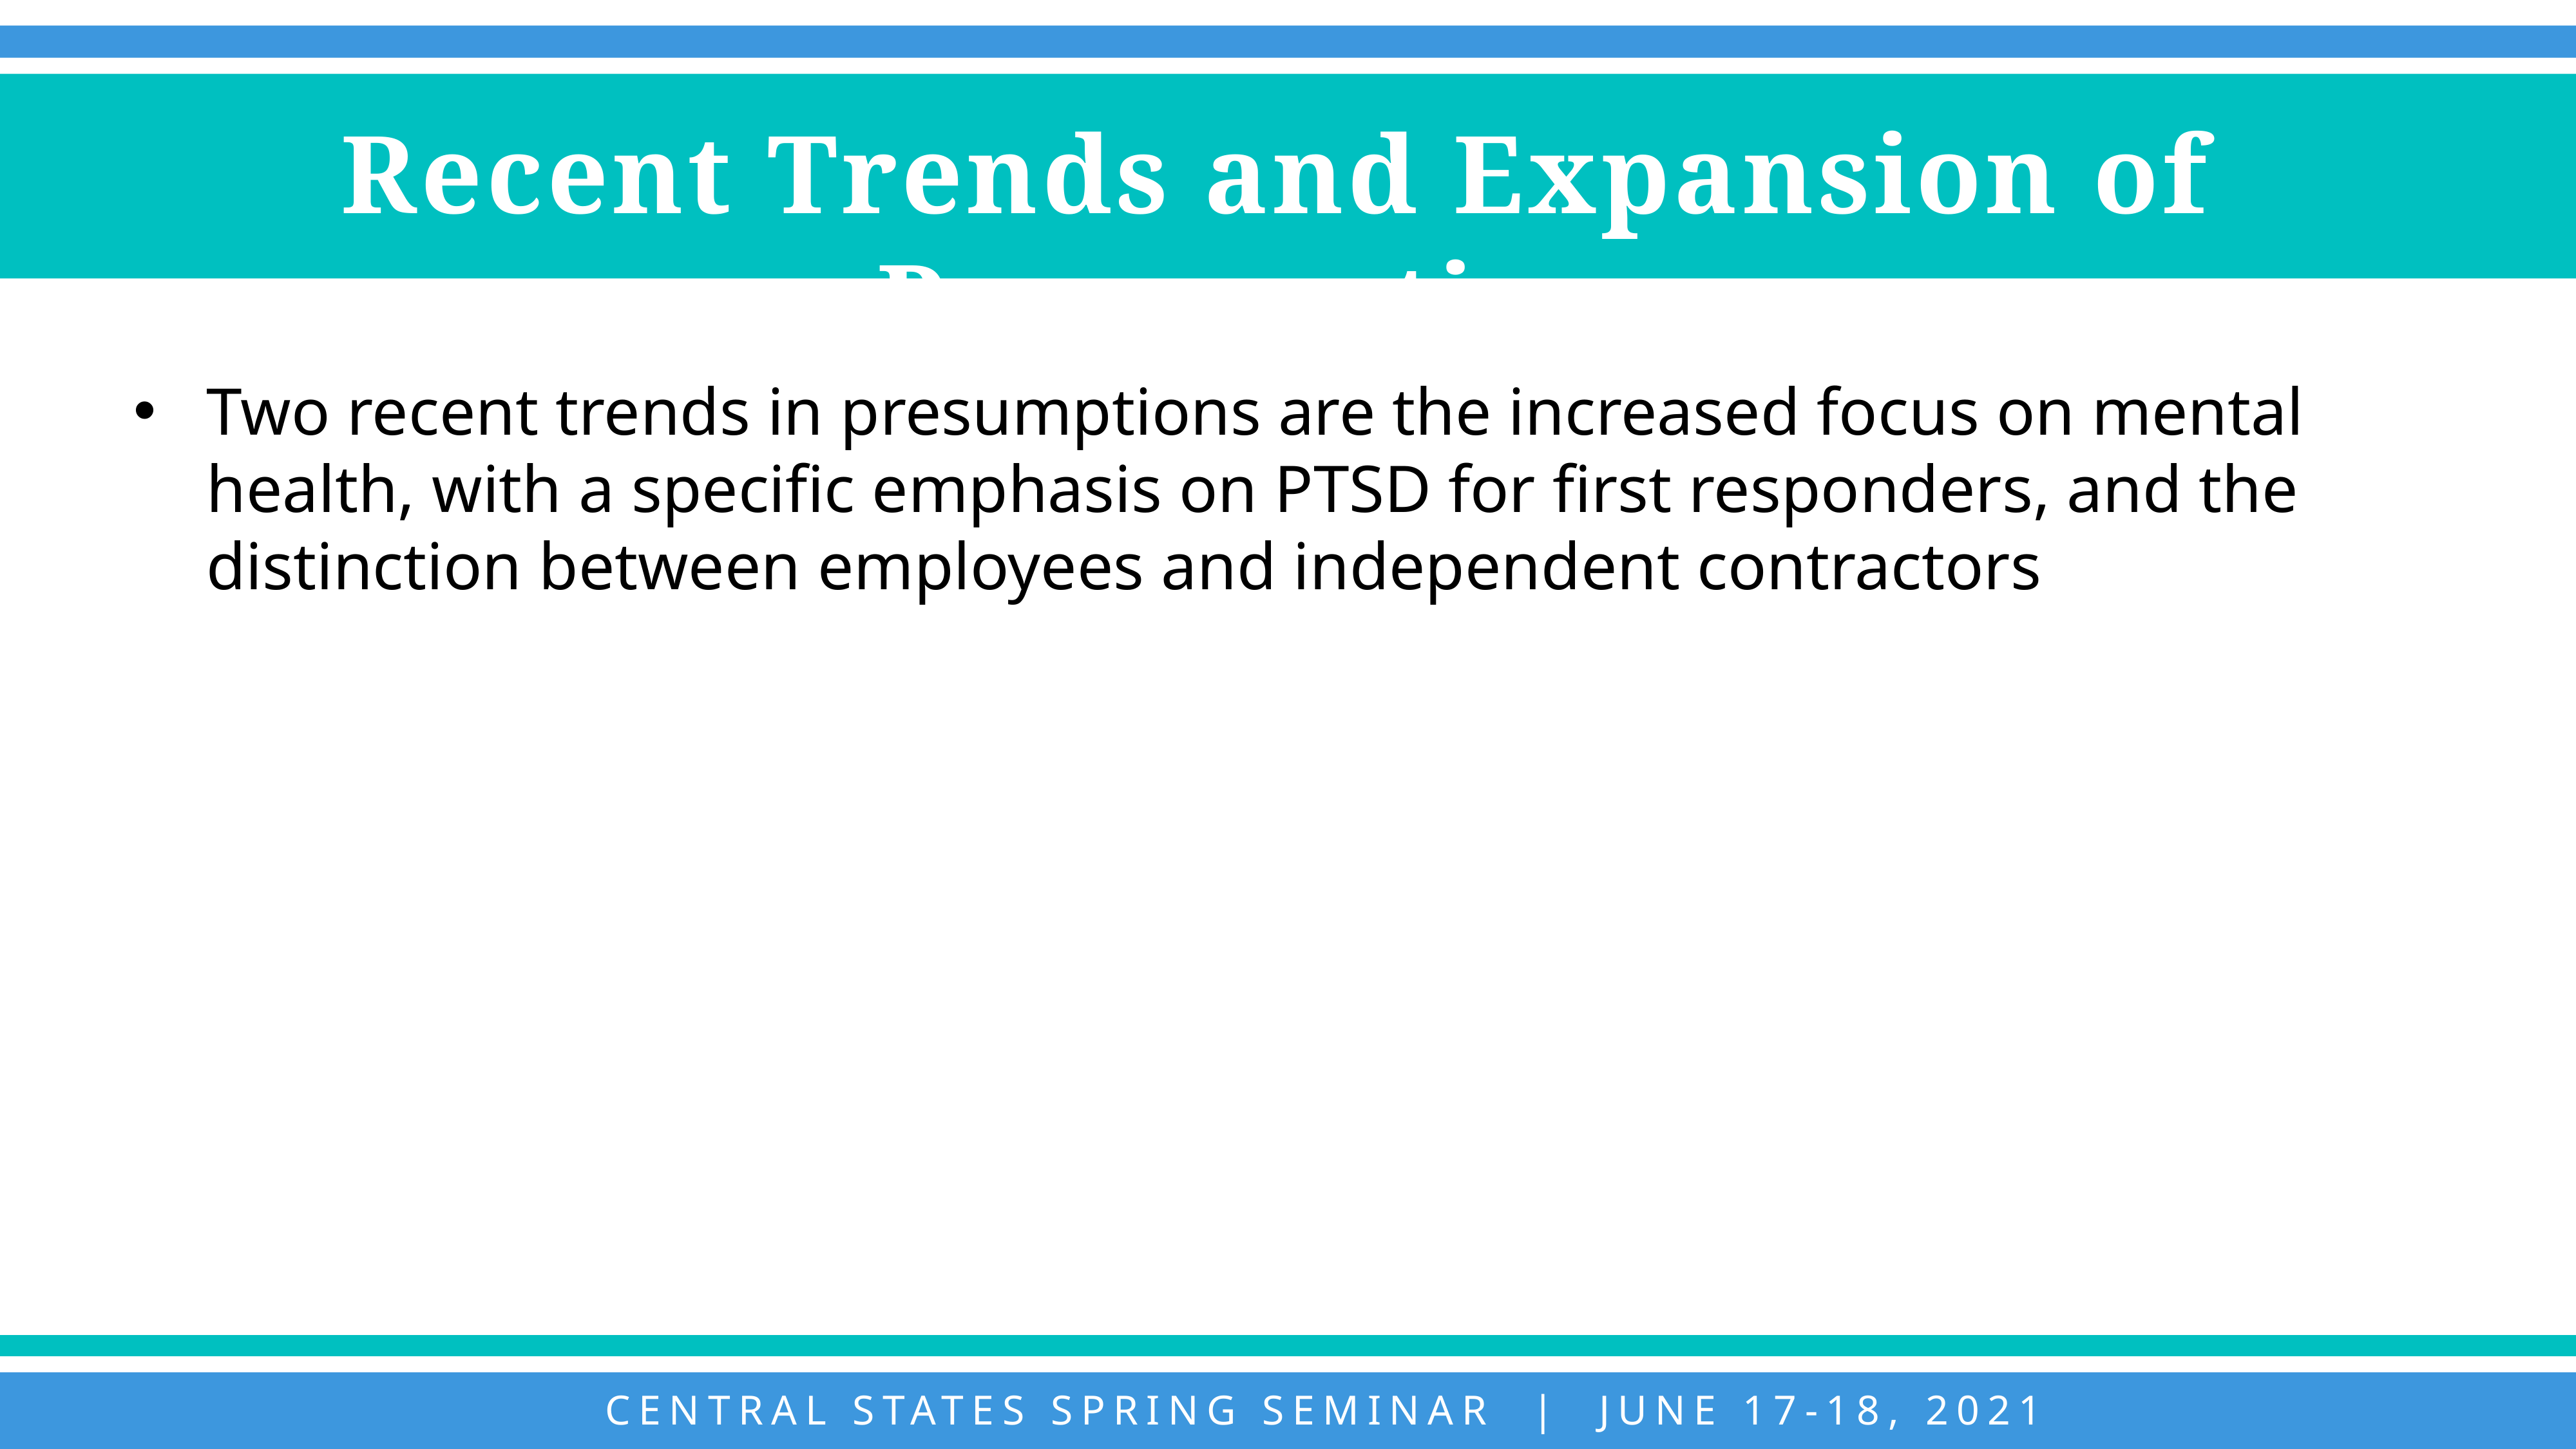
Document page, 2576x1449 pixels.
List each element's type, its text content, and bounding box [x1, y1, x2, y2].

text_box Two recent trends in presumptions are the increased focus on mental health, with a specific emphasis on PTSD for first responders, and the distinction between employees and independent contractors [124, 366, 2421, 607]
text_box [0, 1372, 2576, 1449]
text_box [0, 1334, 2576, 1357]
text_box [0, 73, 2576, 279]
text_box CENTRAL STATES SPRING SEMINAR | JUNE 17-18, 2021 [596, 1379, 2054, 1438]
text_box [0, 24, 2576, 59]
text_box Recent Trends and Expansion of Presumptions [0, 101, 2555, 368]
